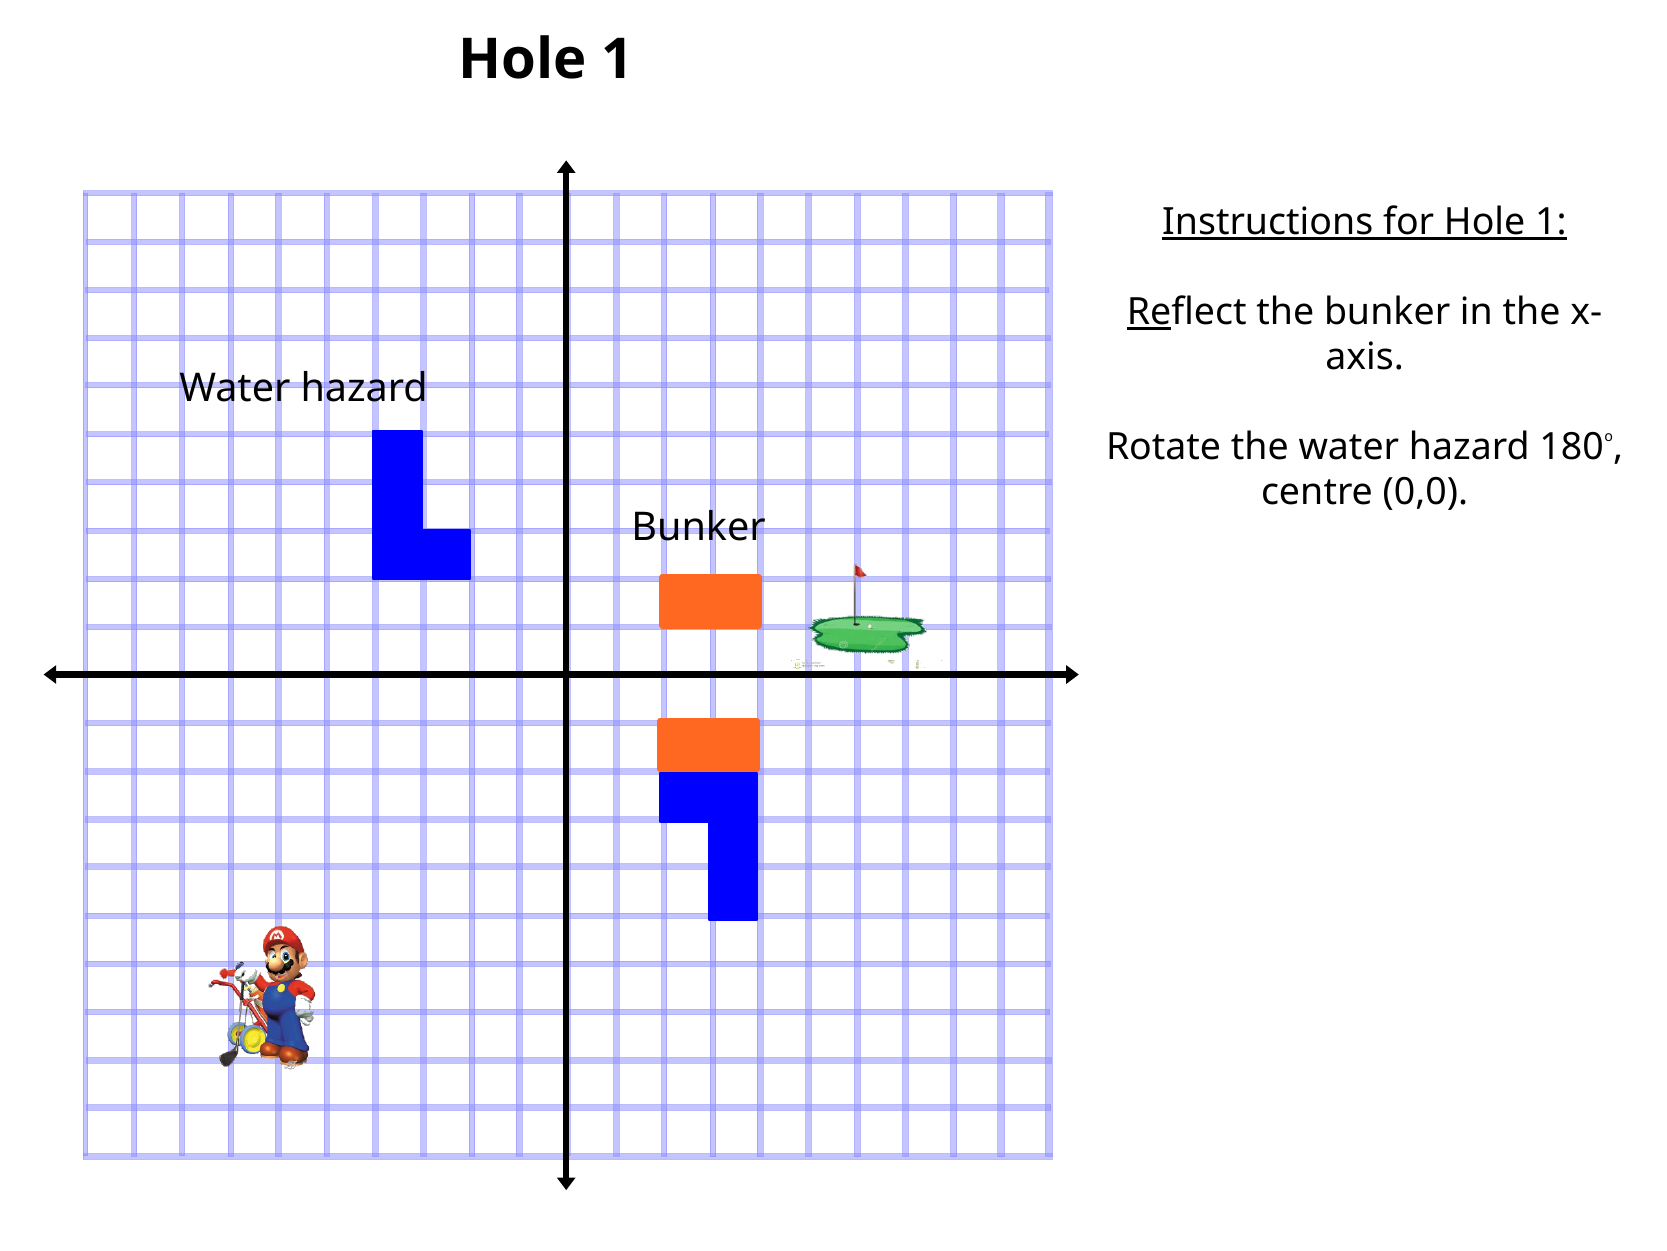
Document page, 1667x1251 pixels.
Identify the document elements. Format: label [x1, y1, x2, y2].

text_box [43, 14, 1655, 1191]
